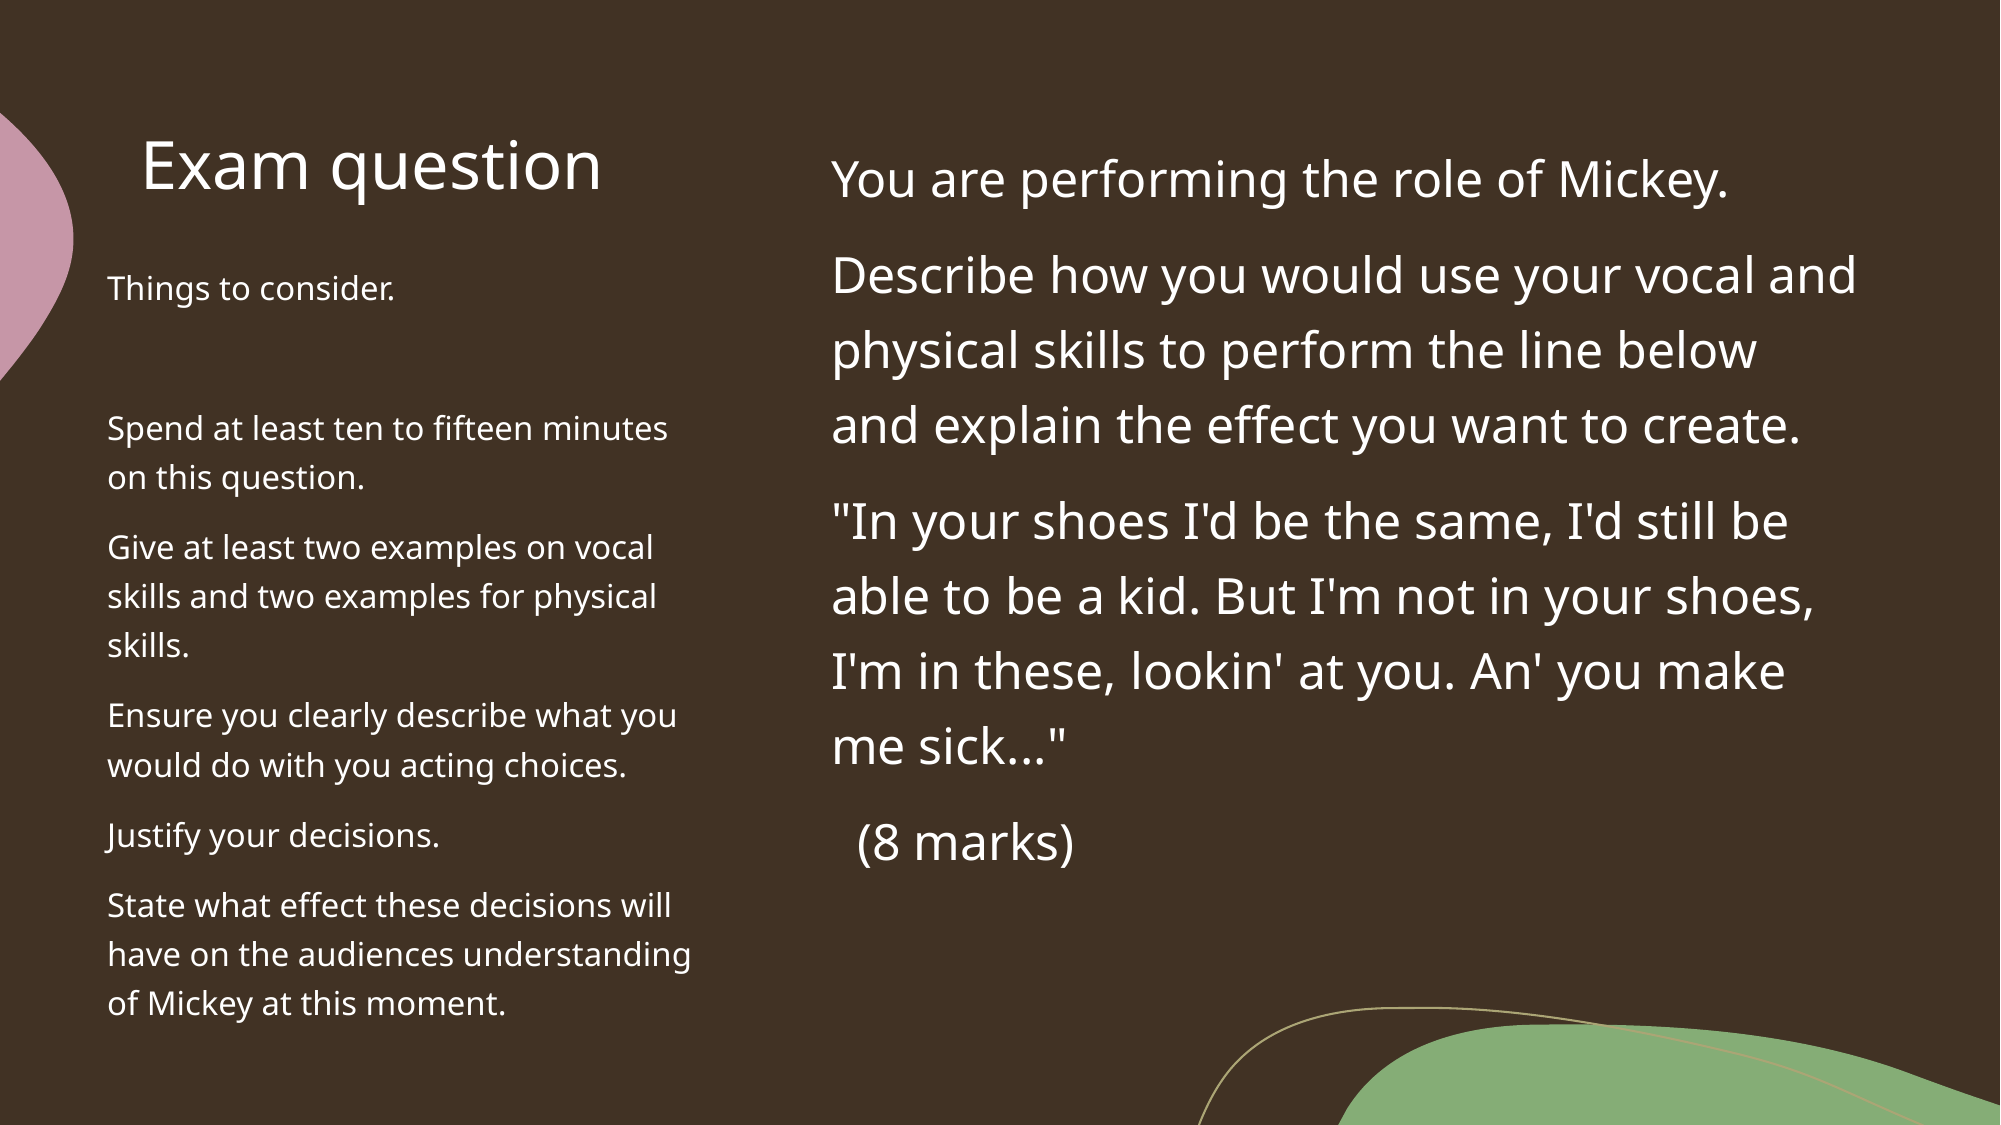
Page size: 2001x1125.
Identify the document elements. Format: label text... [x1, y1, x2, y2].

list Things to consider. Spend at least ten to fifteen minutes on this question. Give at least two examples on vocal skills and two examples for physical skills. Ensure you clearly describe what you would do with you acting choices. Justify your decisions. State what effect these decisions will have on the audiences understanding of Mickey at this moment. [92, 249, 717, 1031]
list You are performing the role of Mickey. Describe how you would use your vocal and physical skills to perform the line below and explain the effect you want to create. "In your shoes I'd be the same, I'd still be able to be a kid. But I'm not in your shoes, I'm in these, lookin' at you. An' you make me sick..." (8 marks) [816, 125, 1875, 1000]
title Exam question [125, 125, 750, 375]
